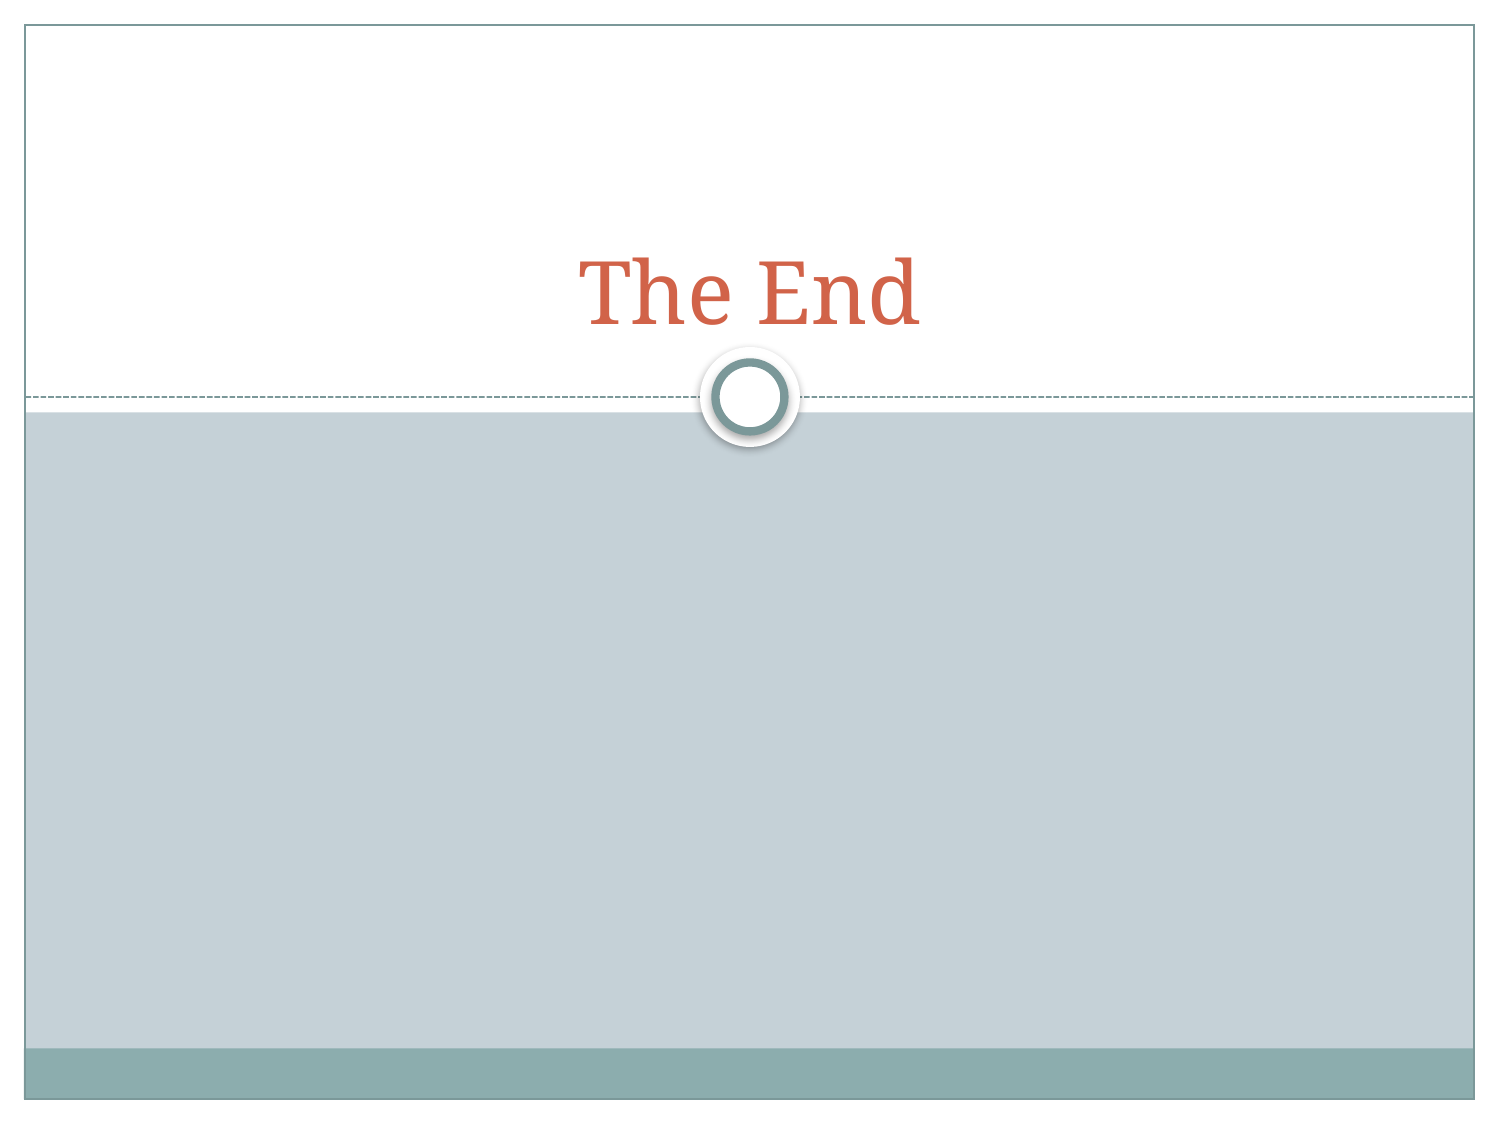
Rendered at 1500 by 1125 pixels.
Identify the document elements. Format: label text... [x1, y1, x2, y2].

title The End [112, 62, 1388, 350]
